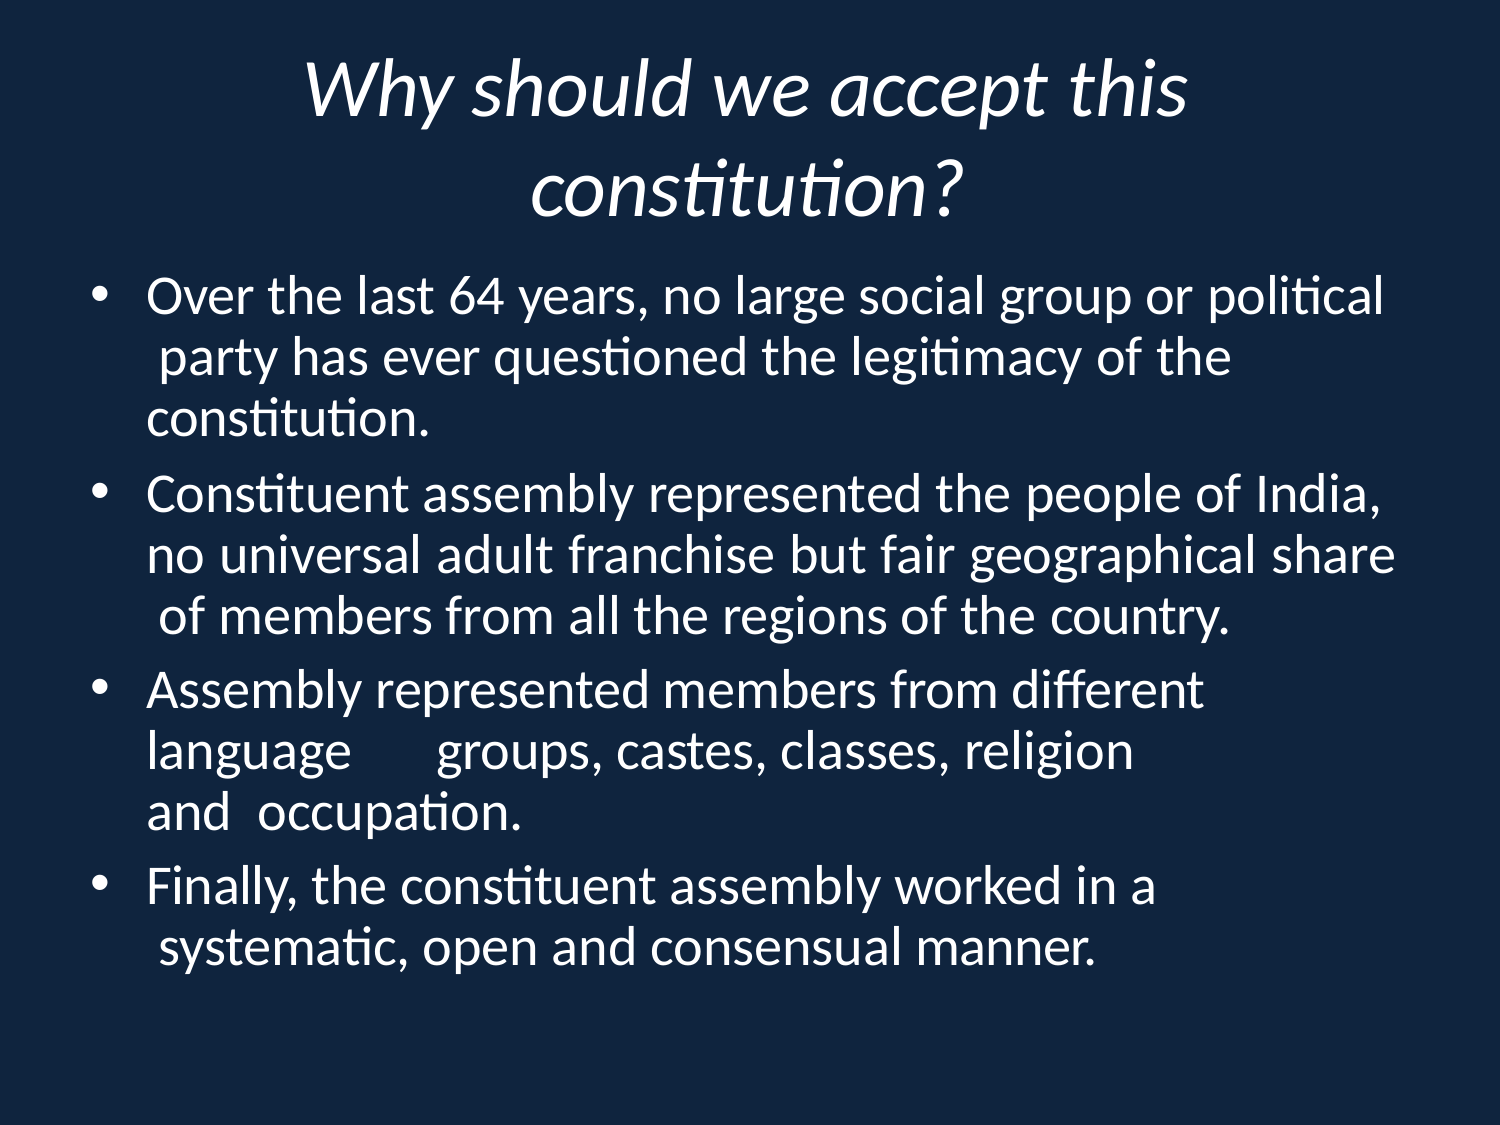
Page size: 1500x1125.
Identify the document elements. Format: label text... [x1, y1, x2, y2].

text_box Over the last 64 years, no large social group or political party has ever questioned the legitimacy of the constitution. Constituent assembly represented the people of India, no universal adult franchise but fair geographical share of members from all the regions of the country. Assembly represented members from different language groups, castes, classes, religion and occupation. Finally, the constituent assembly worked in a systematic, open and consensual manner. [87, 257, 1397, 977]
title Why should we accept this constitution? [139, 31, 1361, 234]
